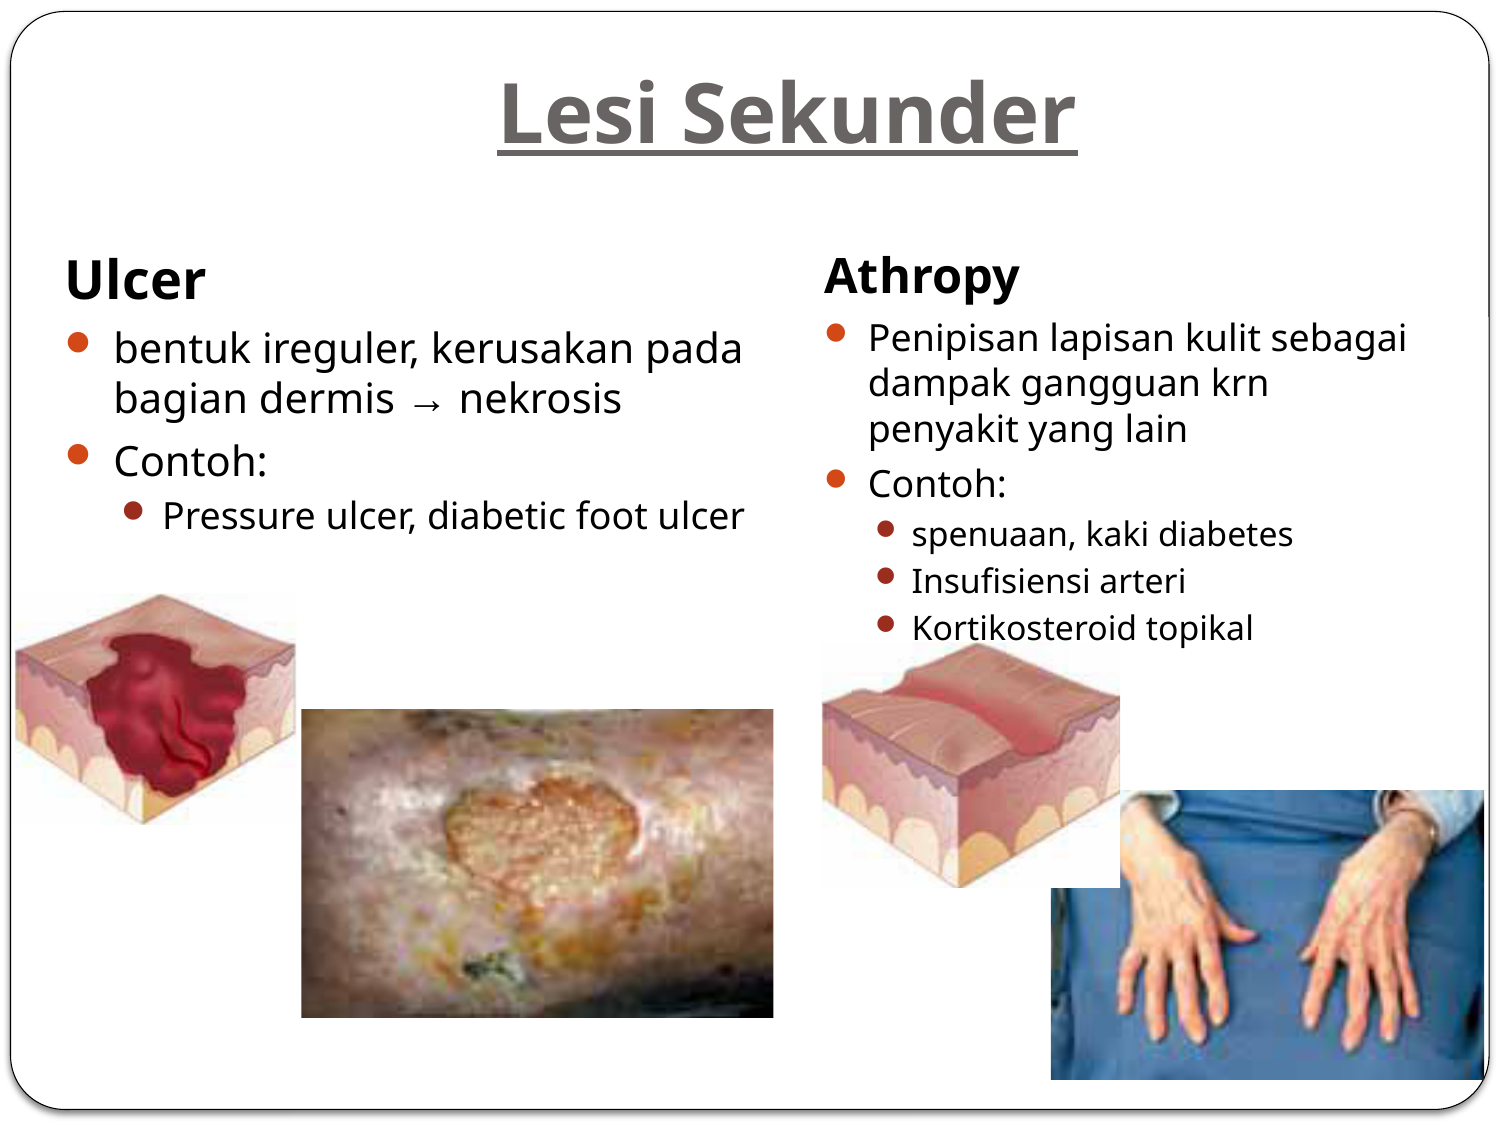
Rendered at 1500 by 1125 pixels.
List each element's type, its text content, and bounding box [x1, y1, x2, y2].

title Lesi Sekunder [150, 45, 1425, 175]
list Athropy Penipisan lapisan kulit sebagai dampak gangguan krn penyakit yang lain Contoh: spenuaan, kaki diabetes Insufisiensi arteri Kortikosteroid topikal [809, 237, 1425, 657]
picture [821, 642, 1485, 1081]
picture [14, 593, 297, 826]
picture [301, 709, 774, 1019]
list Ulcer bentuk ireguler, kerusakan pada bagian dermis → nekrosis Contoh: Pressure ulcer, diabetic foot ulcer [50, 237, 765, 625]
